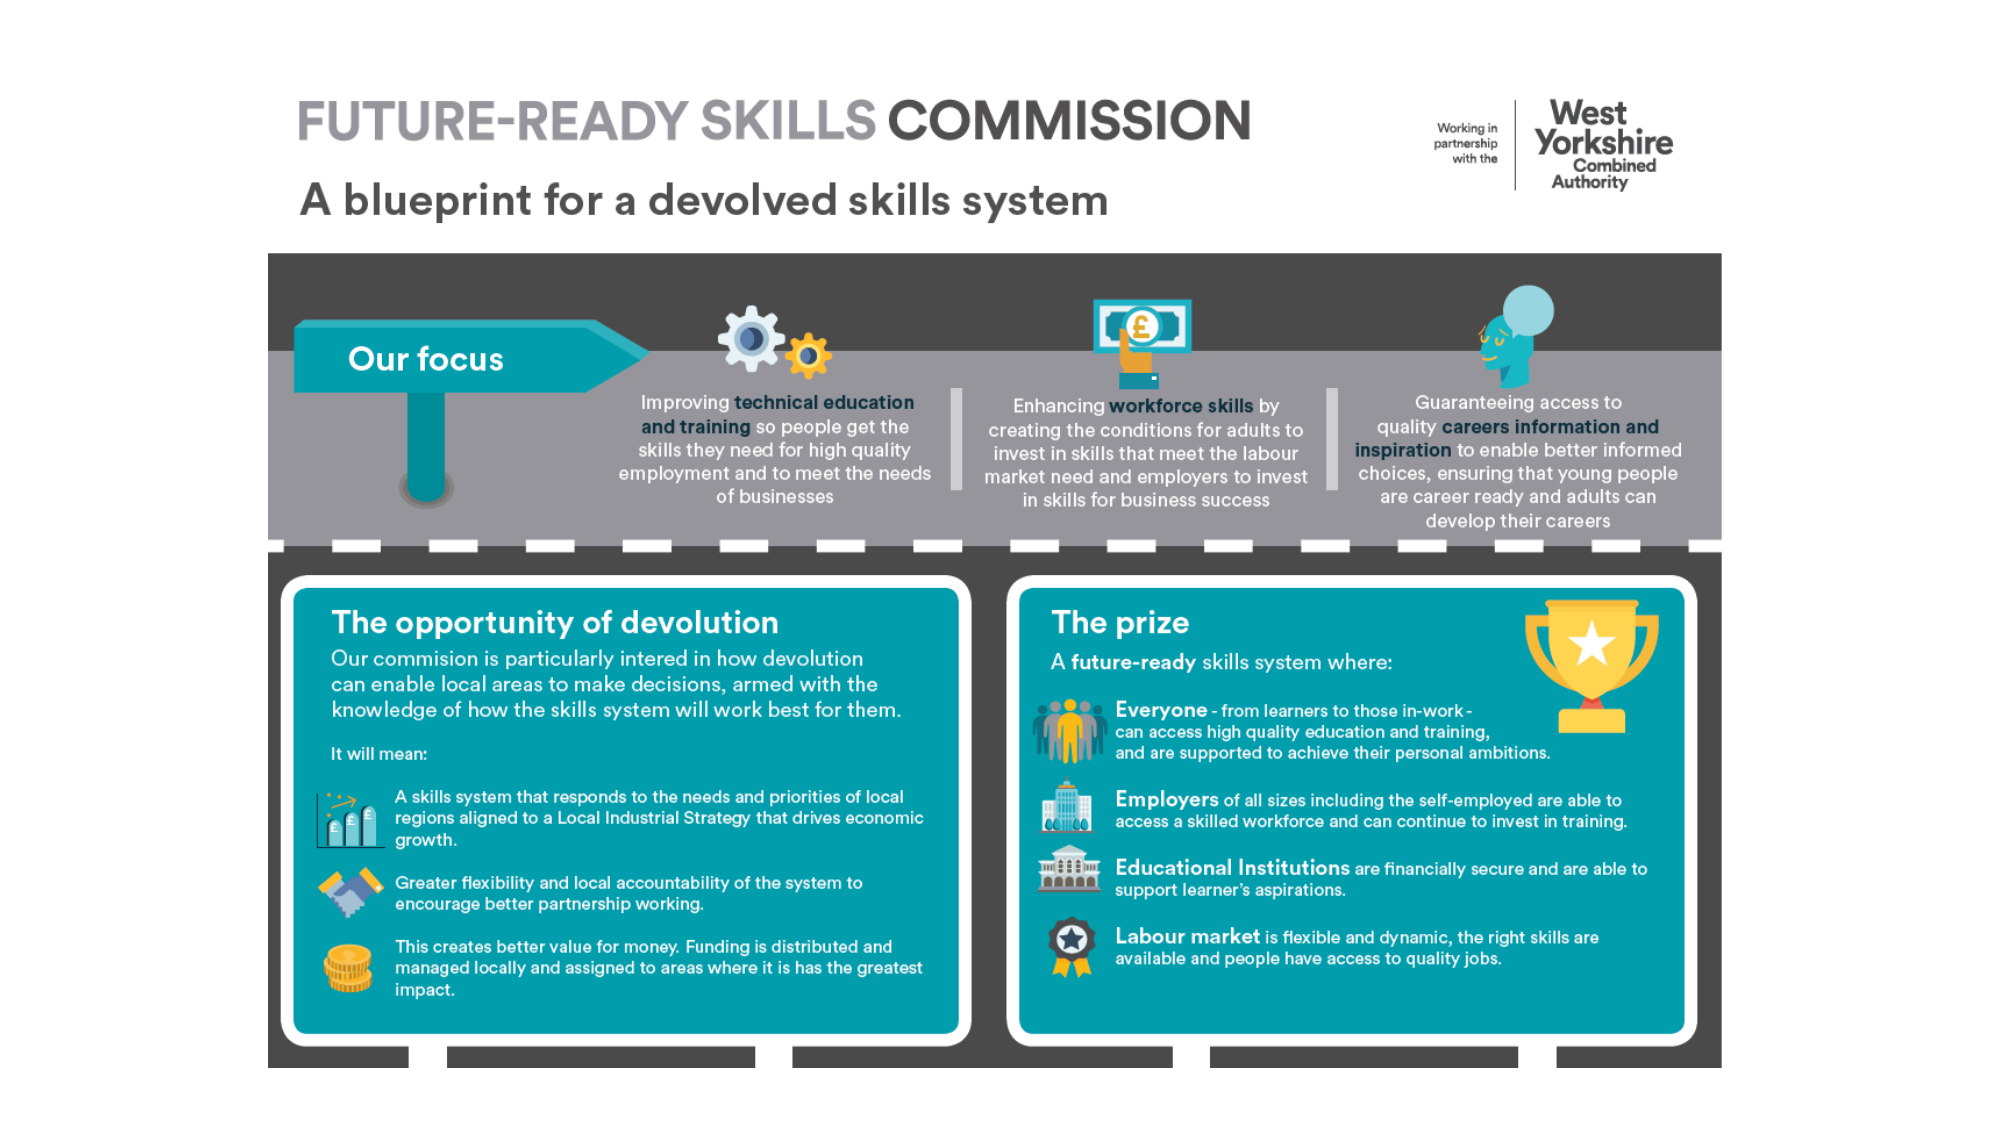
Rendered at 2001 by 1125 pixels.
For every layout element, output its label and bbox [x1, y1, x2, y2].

picture [267, 50, 1722, 1068]
